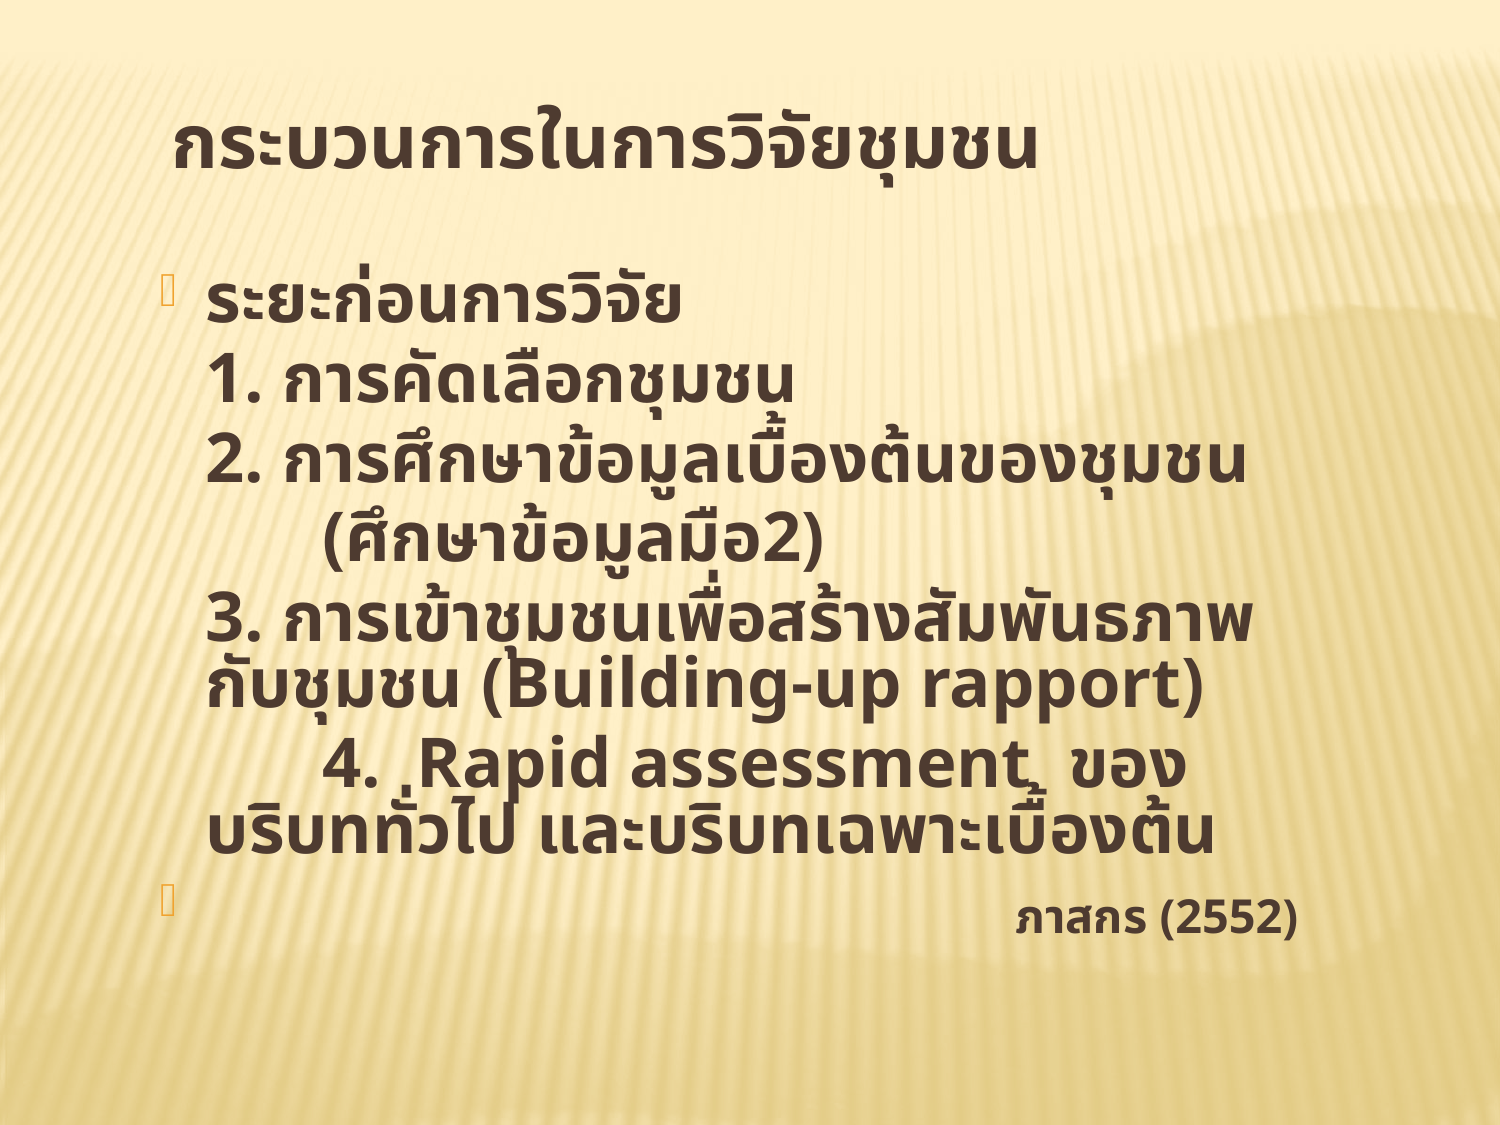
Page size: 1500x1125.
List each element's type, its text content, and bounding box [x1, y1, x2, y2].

list ระยะก่อนการวิจัย 1. การคัดเลือกชุมชน 2. การศึกษาข้อมูลเบื้องต้นของชุมชน (ศึกษาข้อมูลมือ2) 3. การเข้าชุมชนเพื่อสร้างสัมพันธภาพกับชุมชน (Building-up rapport) 4. Rapid assessment ของบริบททั่วไป และบริบทเฉพาะเบื้องต้น ภาสกร (2552) [144, 262, 1351, 1006]
title กระบวนการในการวิจัยชุมชน [157, 45, 1350, 233]
